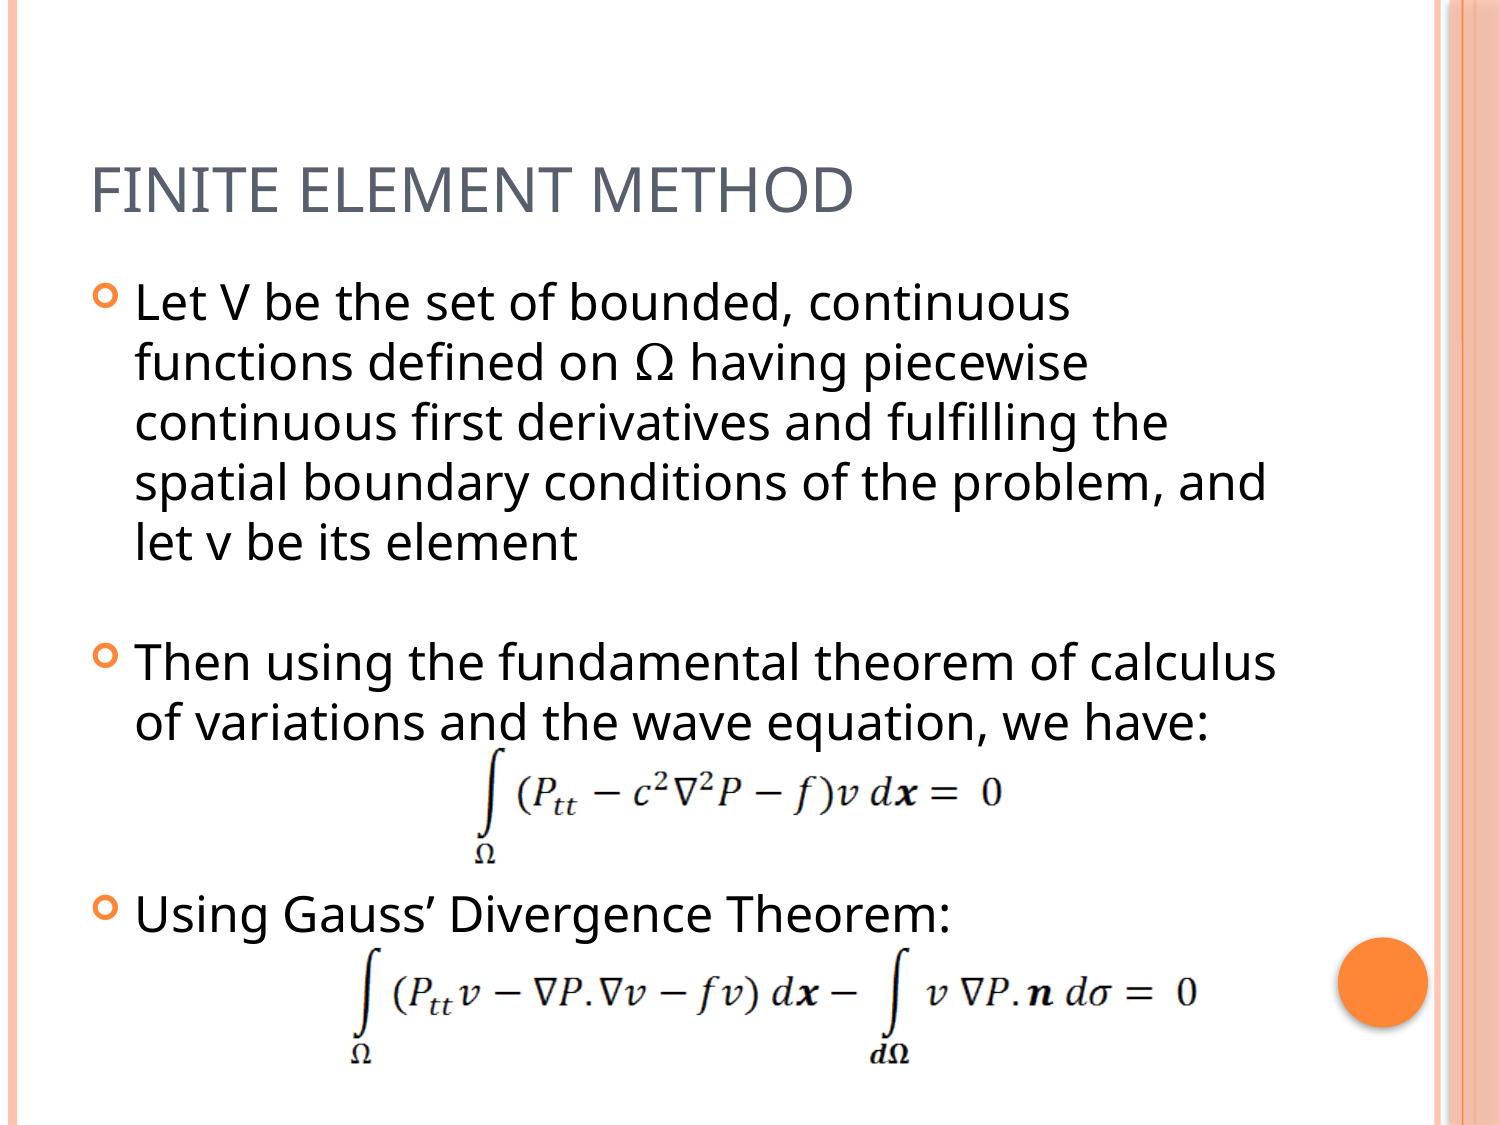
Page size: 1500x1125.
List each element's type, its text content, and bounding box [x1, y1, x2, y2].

list Let V be the set of bounded, continuous functions defined on Ω having piecewise continuous first derivatives and fulfilling the spatial boundary conditions of the problem, and let v be its element Then using the fundamental theorem of calculus of variations and the wave equation, we have: Using Gauss’ Divergence Theorem: [75, 262, 1300, 1062]
picture [349, 911, 1199, 1076]
picture [474, 711, 1004, 876]
title Finite Element Method [75, 45, 1300, 233]
